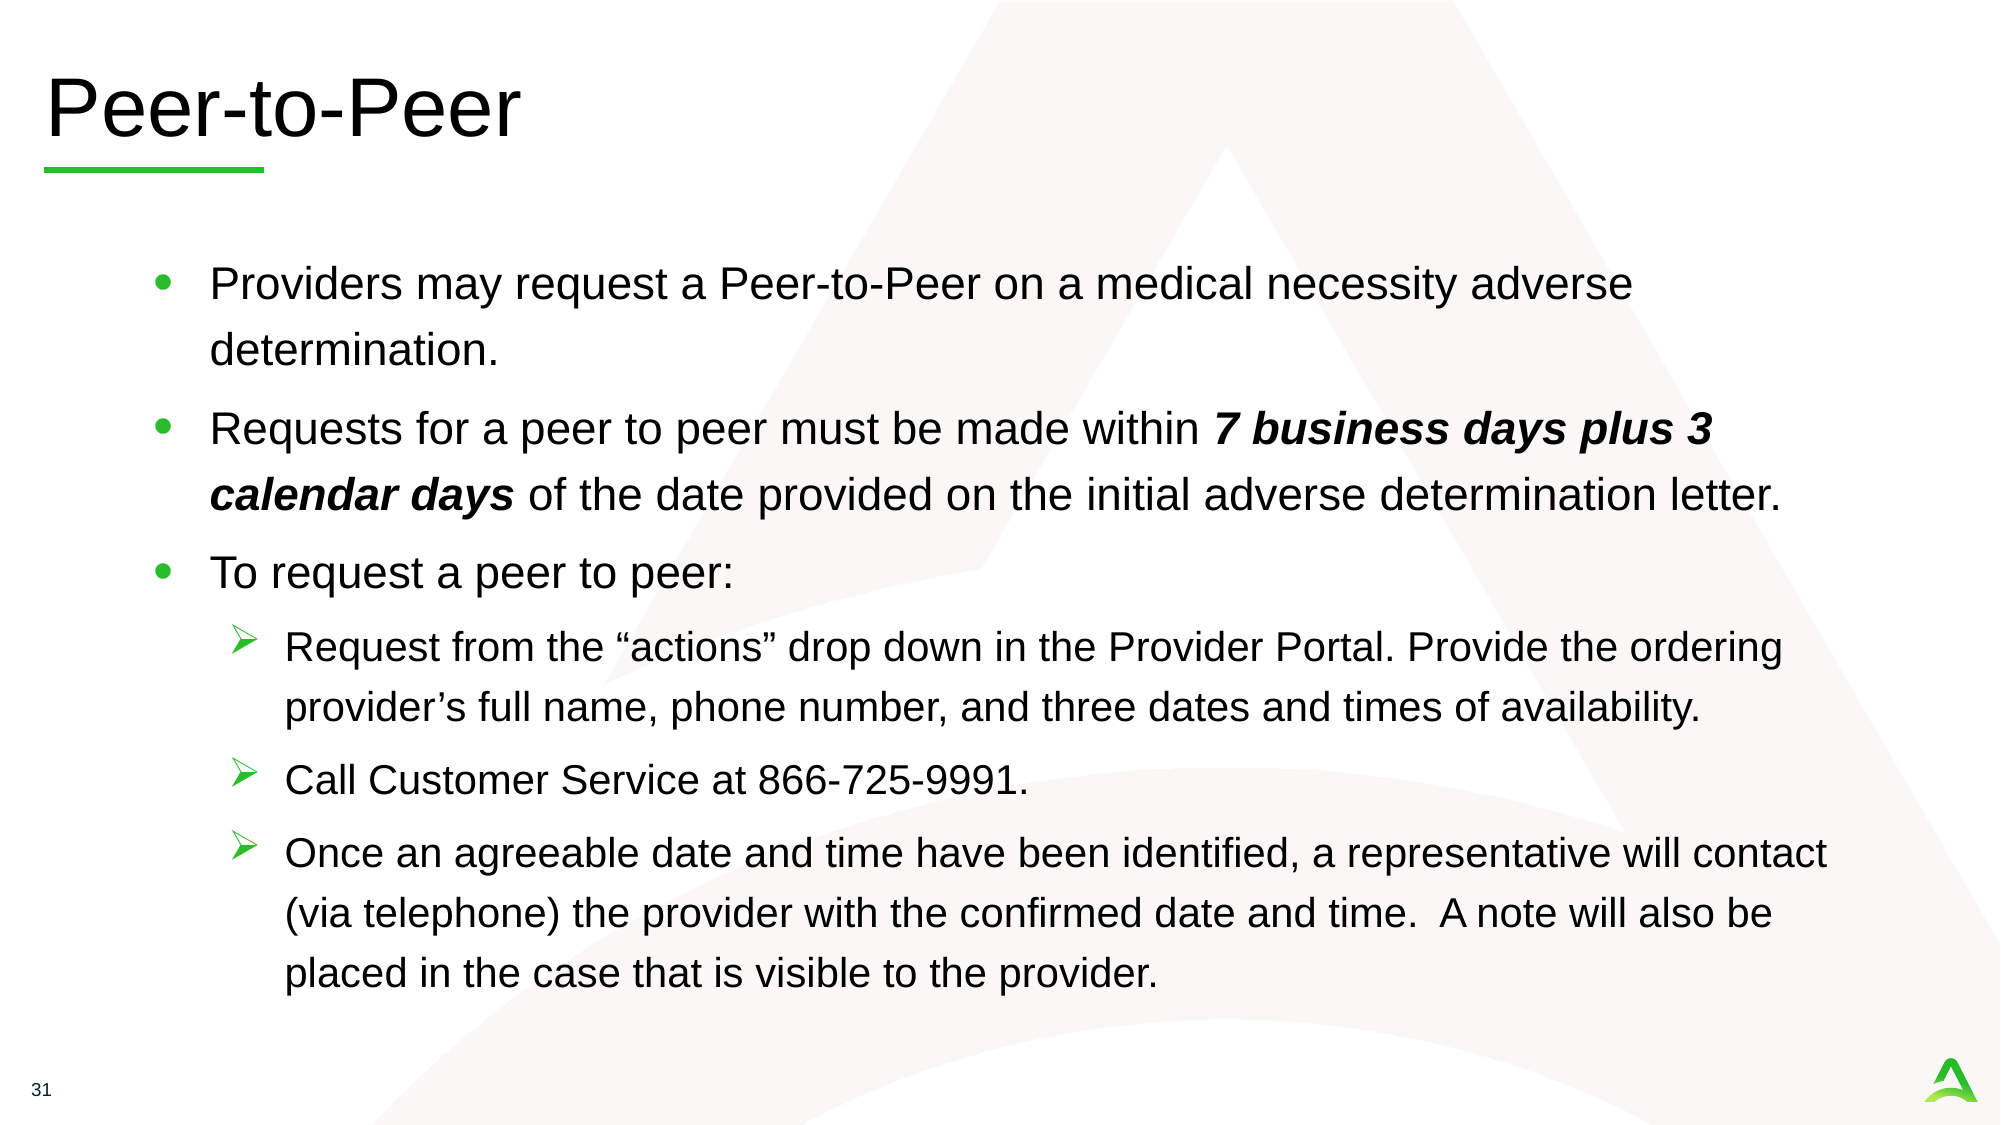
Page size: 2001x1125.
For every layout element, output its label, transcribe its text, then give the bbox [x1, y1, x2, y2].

title Peer-to-Peer [45, 66, 1918, 152]
list Providers may request a Peer-to-Peer on a medical necessity adverse determination. Requests for a peer to peer must be made within 7 business days plus 3 calendar days of the date provided on the initial adverse determination letter. To request a peer to peer: Request from the “actions” drop down in the Provider Portal. Provide the ordering provider’s full name, phone number, and three dates and times of availability. Call Customer Service at 866-725-9991. Once an agreeable date and time have been identified, a representative will contact (via telephone) the provider with the confirmed date and time. A note will also be placed in the case that is visible to the provider. [125, 227, 1838, 1012]
picture [1924, 1058, 1978, 1102]
